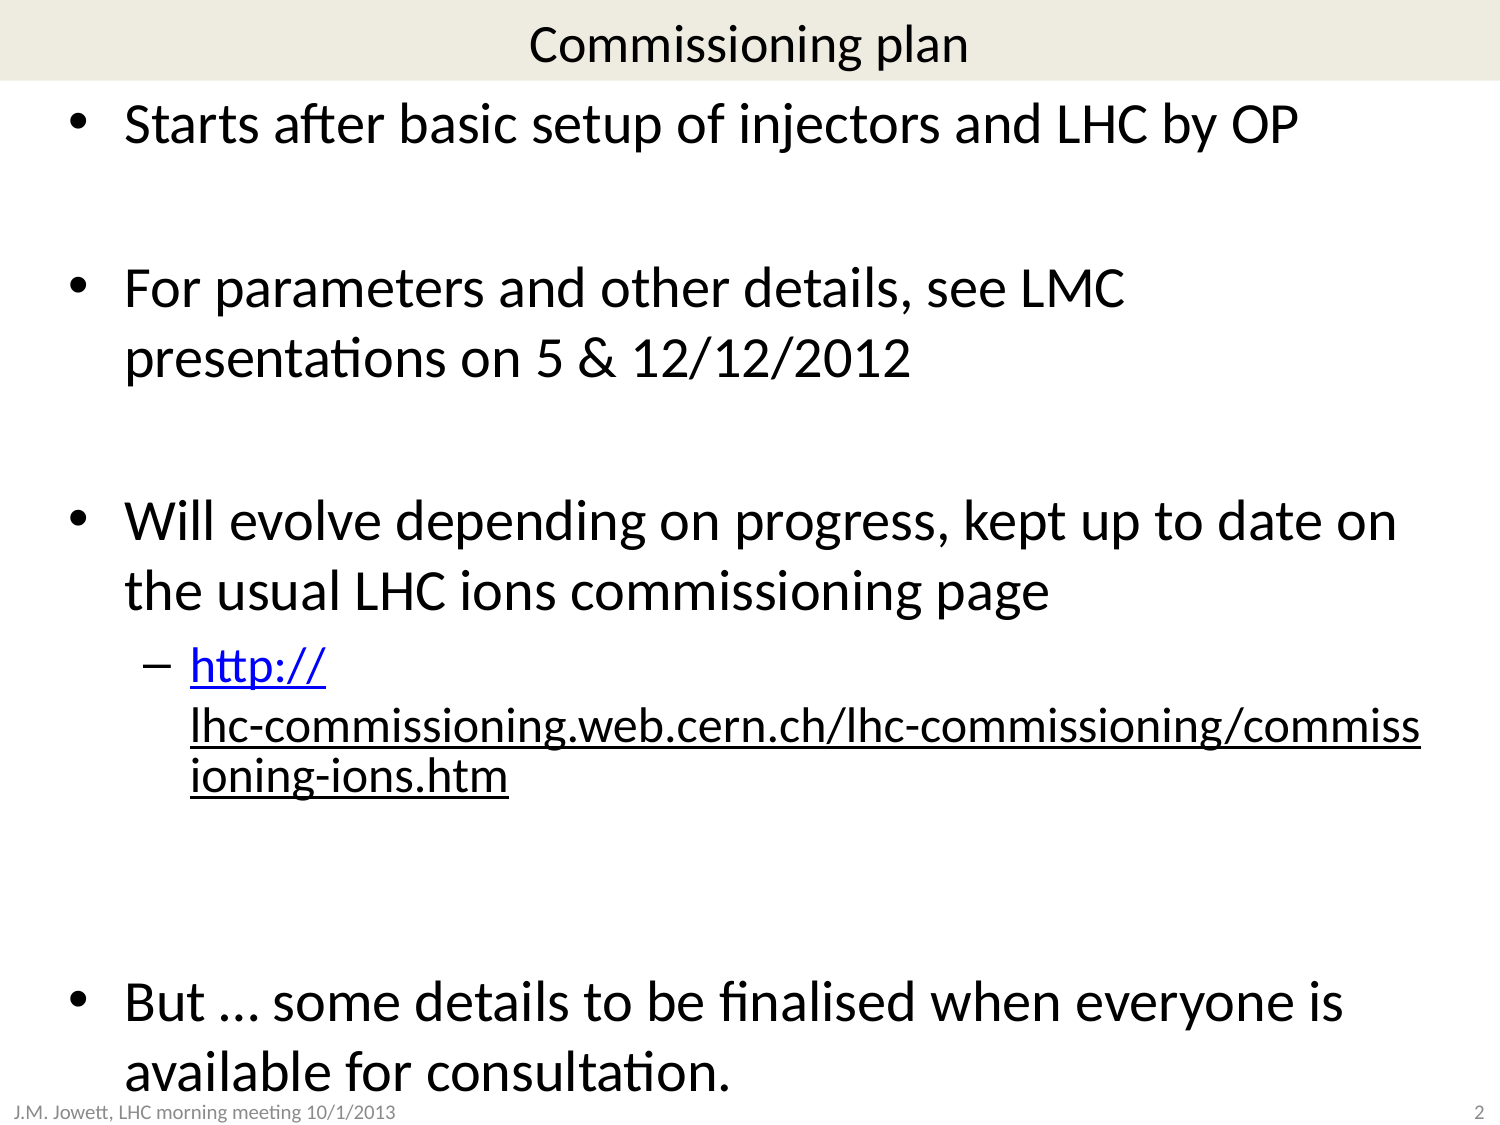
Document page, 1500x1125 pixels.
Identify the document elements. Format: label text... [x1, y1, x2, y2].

list Starts after basic setup of injectors and LHC by OP For parameters and other details, see LMC presentations on 5 & 12/12/2012 Will evolve depending on progress, kept up to date on the usual LHC ions commissioning page http://lhc-commissioning.web.cern.ch/lhc-commissioning/commissioning-ions.htm But … some details to be finalised when everyone is available for consultation. [53, 78, 1447, 1083]
title Commissioning plan [0, 0, 1500, 81]
slide_number 2 [1149, 1094, 1500, 1125]
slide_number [0, 1094, 514, 1125]
